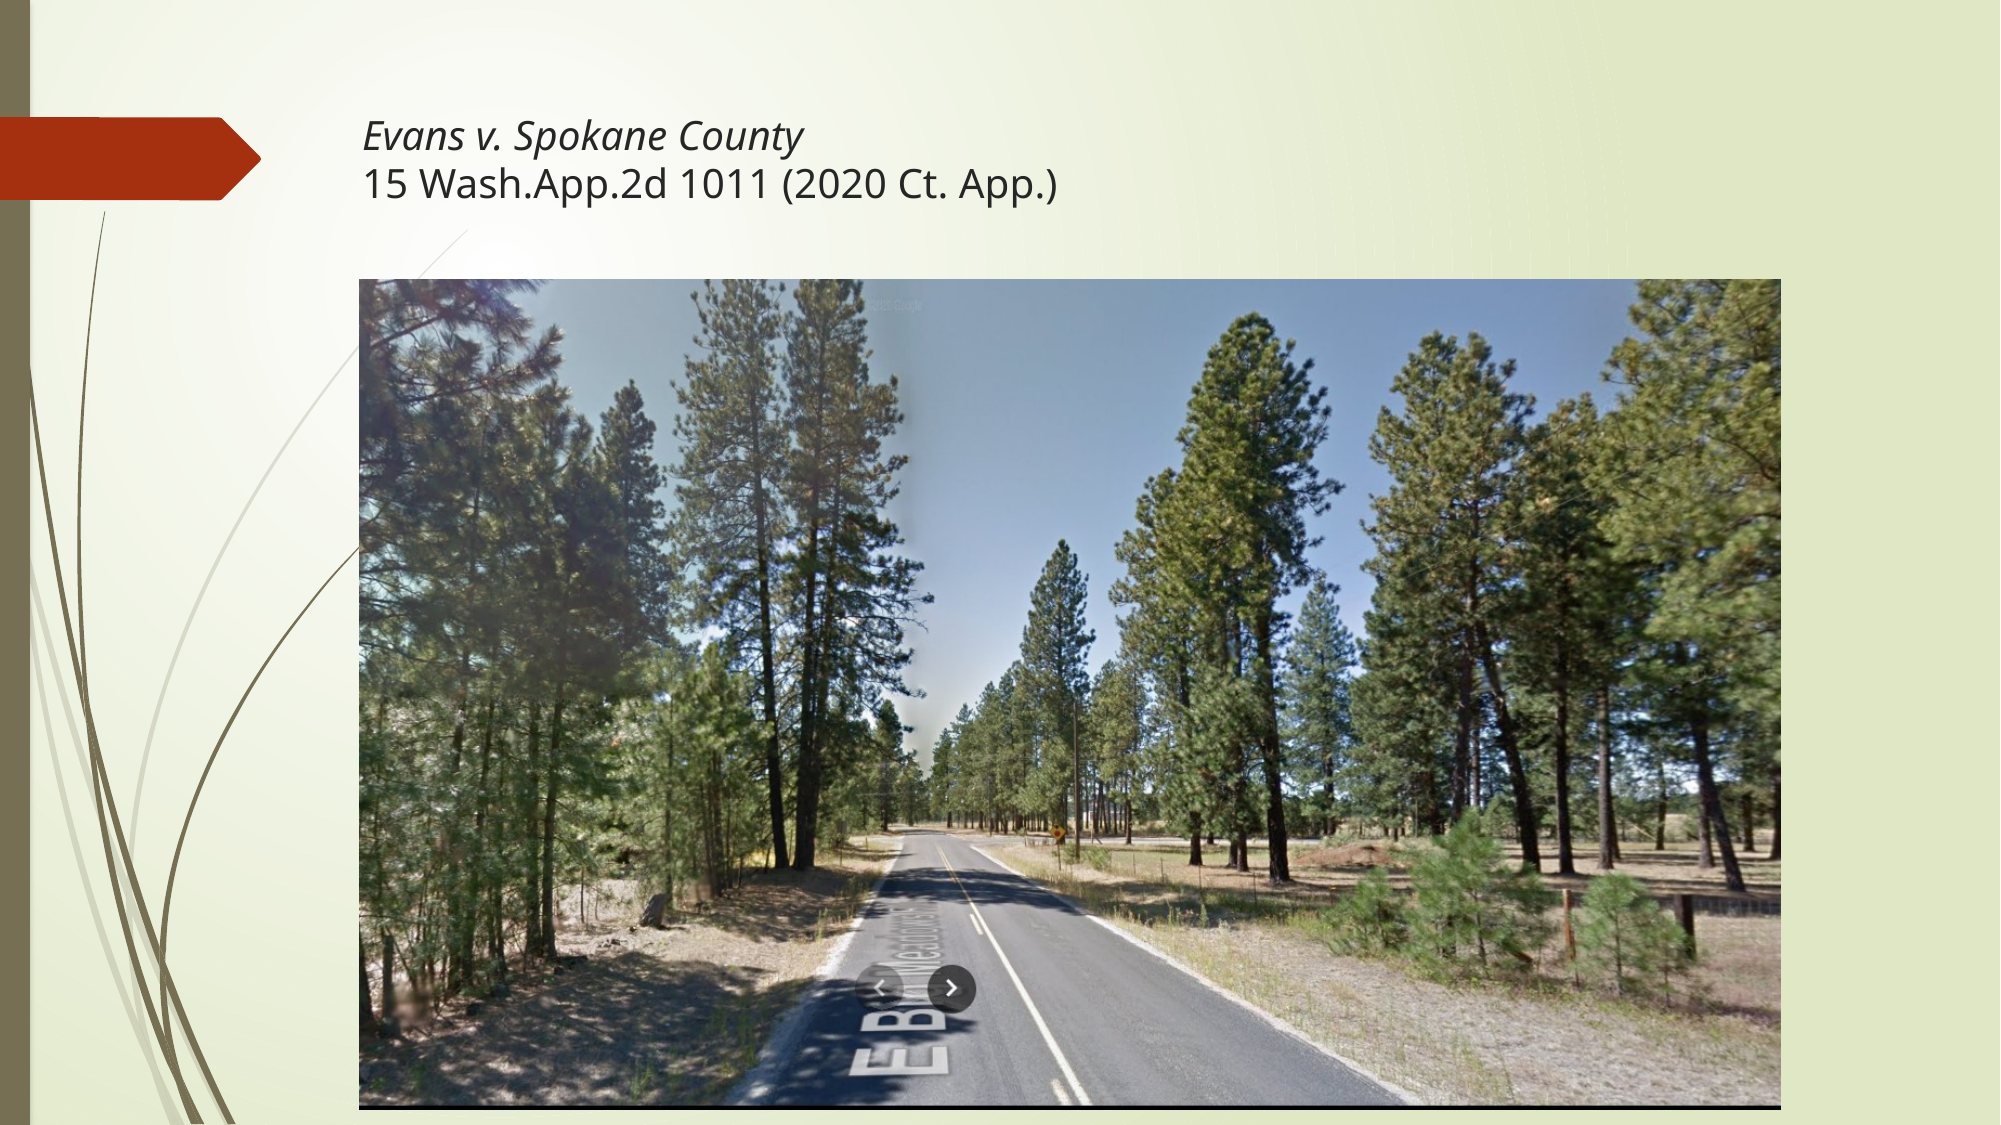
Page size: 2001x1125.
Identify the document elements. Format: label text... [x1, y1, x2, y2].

picture [359, 279, 1781, 1110]
title Evans v. Spokane County 15 Wash.App.2d 1011 (2020 Ct. App.) [347, 102, 2000, 313]
